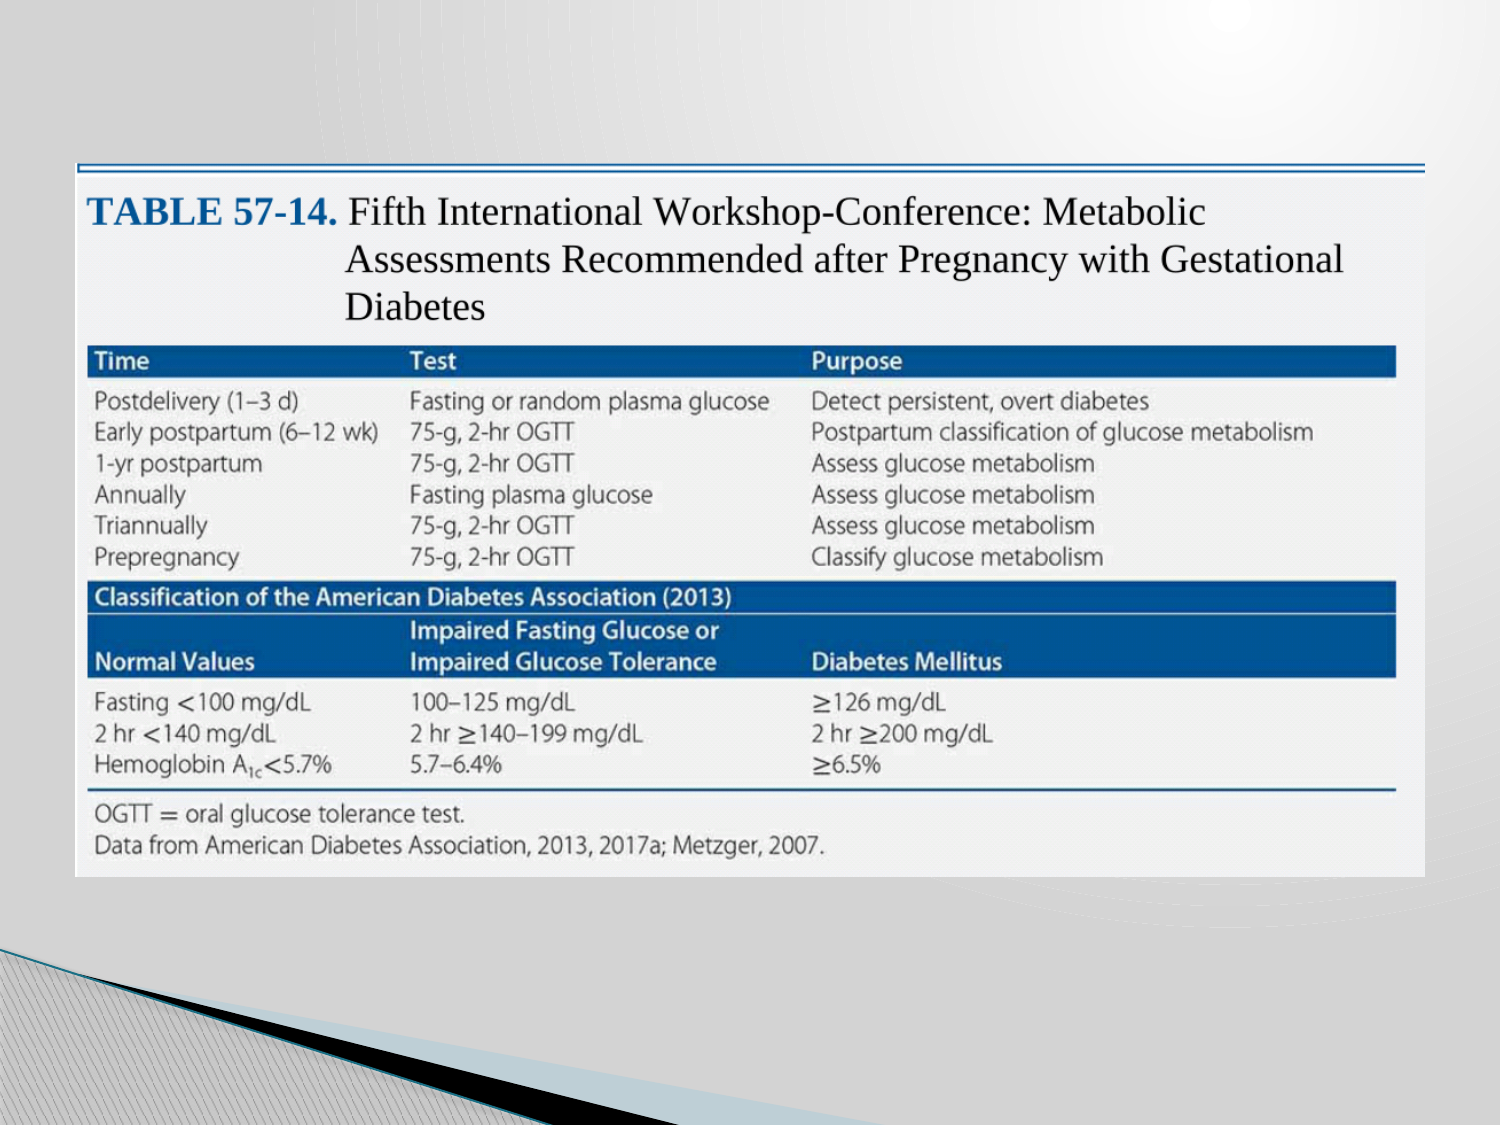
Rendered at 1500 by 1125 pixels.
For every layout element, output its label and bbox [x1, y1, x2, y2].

list [74, 163, 1426, 877]
